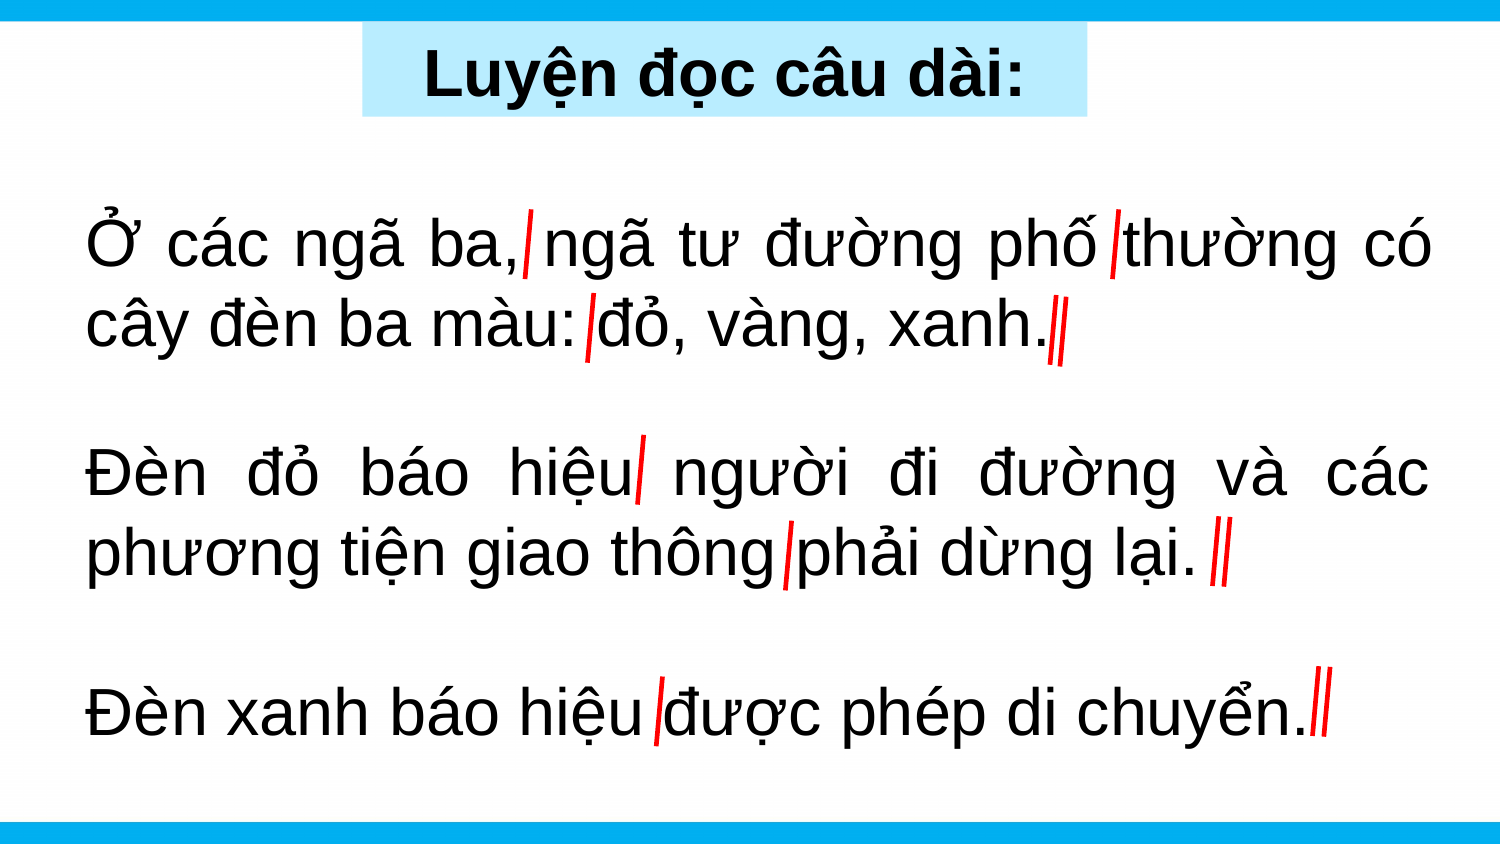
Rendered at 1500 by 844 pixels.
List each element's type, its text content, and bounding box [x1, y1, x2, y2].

text_box Luyện đọc câu dài: [362, 21, 1088, 117]
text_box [785, 520, 792, 591]
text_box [587, 292, 594, 363]
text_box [1049, 294, 1067, 367]
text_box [1112, 209, 1119, 280]
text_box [637, 434, 644, 505]
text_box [655, 676, 663, 747]
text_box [1212, 515, 1231, 587]
text_box Đèn đỏ báo hiệu người đi đường và các phương tiện giao thông phải dừng lại. Đèn xanh báo hiệu được phép di chuyển. [70, 421, 1446, 757]
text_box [1312, 665, 1331, 737]
picture [0, 22, 1500, 822]
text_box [524, 209, 532, 280]
text_box Ở các ngã ba, ngã tư đường phố thường có cây đèn ba màu: đỏ, vàng, xanh. [70, 192, 1450, 368]
